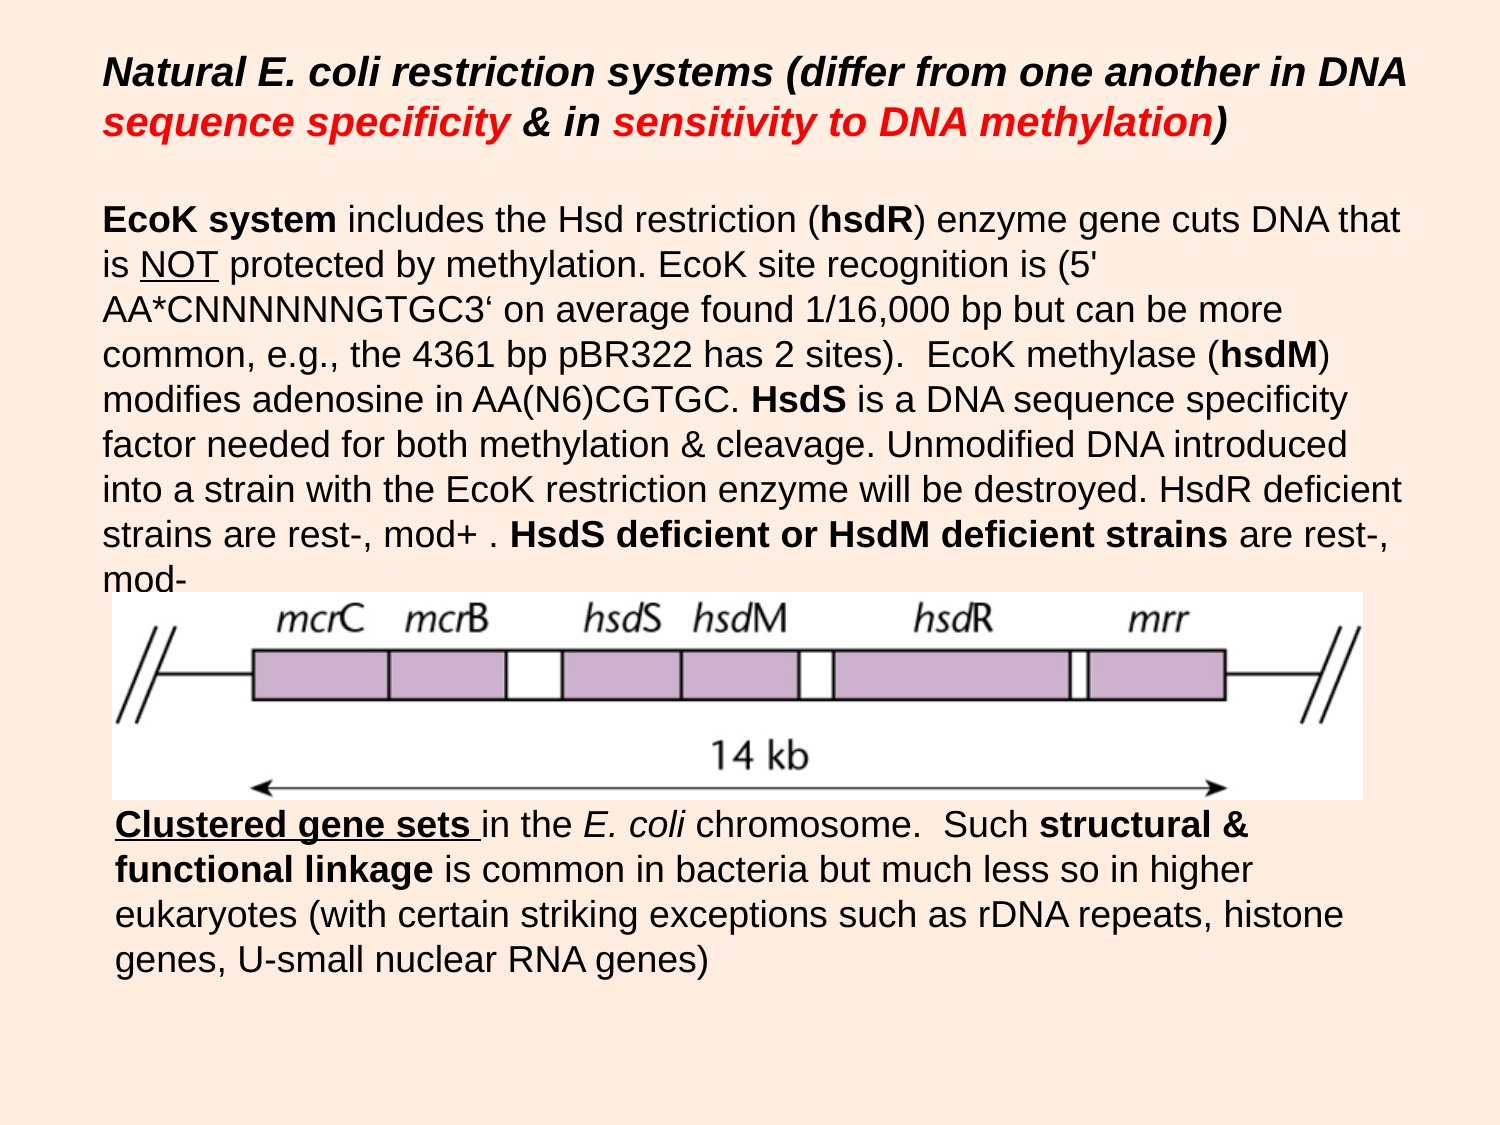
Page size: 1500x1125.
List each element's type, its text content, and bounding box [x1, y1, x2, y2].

text_box Natural E. coli restriction systems (differ from one another in DNA sequence specificity & in sensitivity to DNA methylation) EcoK system includes the Hsd restriction (hsdR) enzyme gene cuts DNA that is NOT protected by methylation. EcoK site recognition is (5' AA*CNNNNNNGTGC3‘ on average found 1/16,000 bp but can be more common, e.g., the 4361 bp pBR322 has 2 sites). EcoK methylase (hsdM) modifies adenosine in AA(N6)CGTGC. HsdS is a DNA sequence specificity factor needed for both methylation & cleavage. Unmodified DNA introduced into a strain with the EcoK restriction enzyme will be destroyed. HsdR deficient strains are rest-, mod+ . HsdS deficient or HsdM deficient strains are rest-, mod- [87, 37, 1425, 653]
text_box Clustered gene sets in the E. coli chromosome. Such structural & functional linkage is common in bacteria but much less so in higher eukaryotes (with certain striking exceptions such as rDNA repeats, histone genes, U-small nuclear RNA genes) [99, 734, 1400, 988]
picture [112, 591, 1363, 801]
